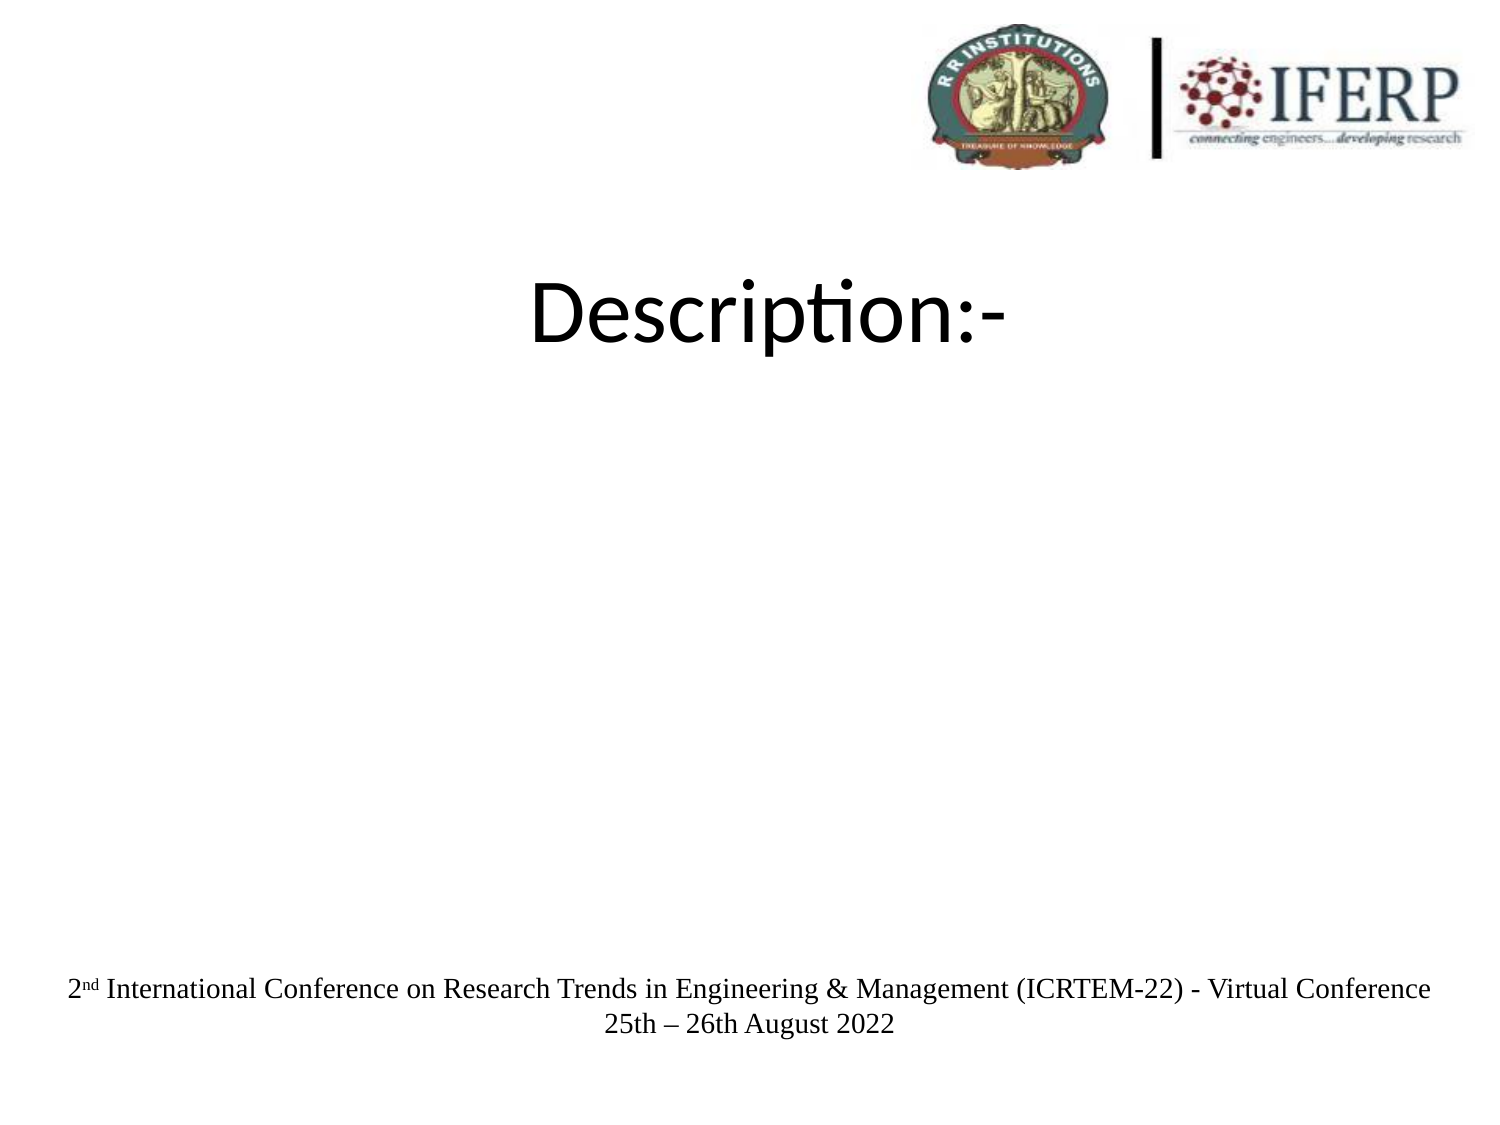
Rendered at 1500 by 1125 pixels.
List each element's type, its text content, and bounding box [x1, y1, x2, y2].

title Description:- [112, 224, 1425, 388]
picture [911, 24, 1475, 170]
text_box 2nd International Conference on Research Trends in Engineering & Management (ICRTEM-22) - Virtual Conference 25th – 26th August 2022 [37, 962, 1463, 1048]
